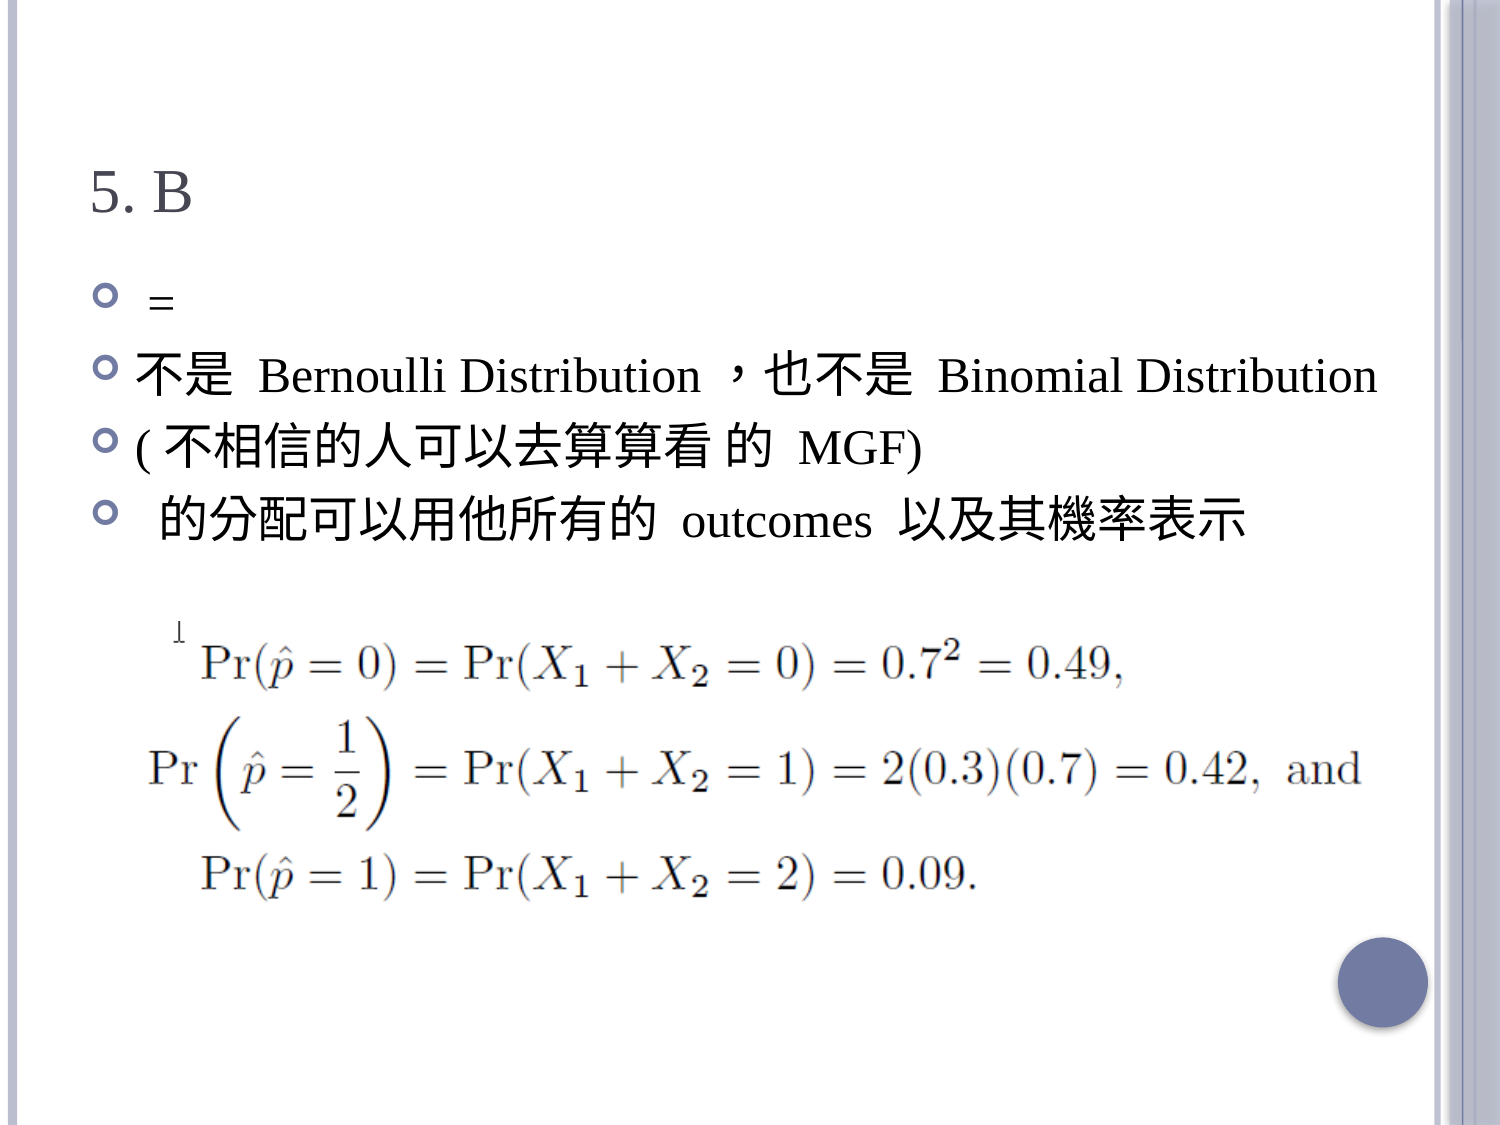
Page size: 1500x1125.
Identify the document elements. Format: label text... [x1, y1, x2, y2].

title 5. b [75, 45, 1300, 233]
picture [112, 621, 1388, 913]
